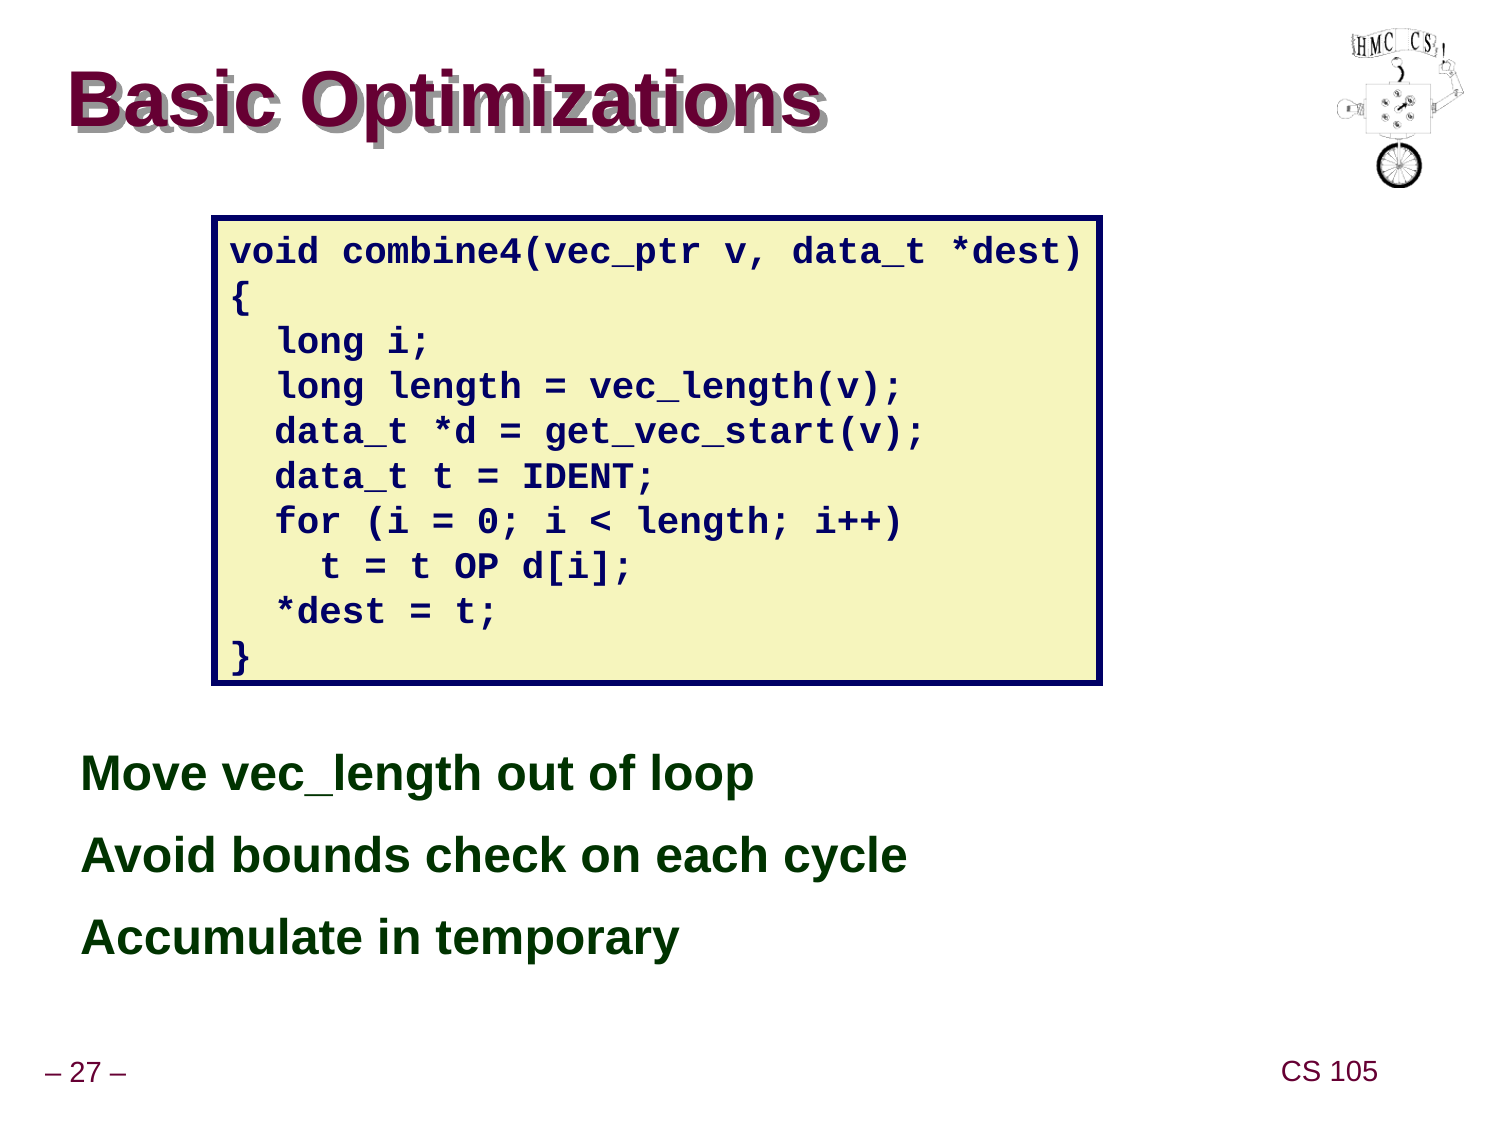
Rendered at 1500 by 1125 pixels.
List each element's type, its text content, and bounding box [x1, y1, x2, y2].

title Basic Optimizations [66, 40, 1263, 163]
text_box void combine4(vec_ptr v, data_t *dest) { long i; long length = vec_length(v); data_t *d = get_vec_start(v); data_t t = IDENT; for (i = 0; i < length; i++) t = t OP d[i]; *dest = t; } [214, 218, 1100, 683]
list Move vec_length out of loop Avoid bounds check on each cycle Accumulate in temporary [65, 737, 1361, 1039]
picture [1337, 24, 1464, 188]
